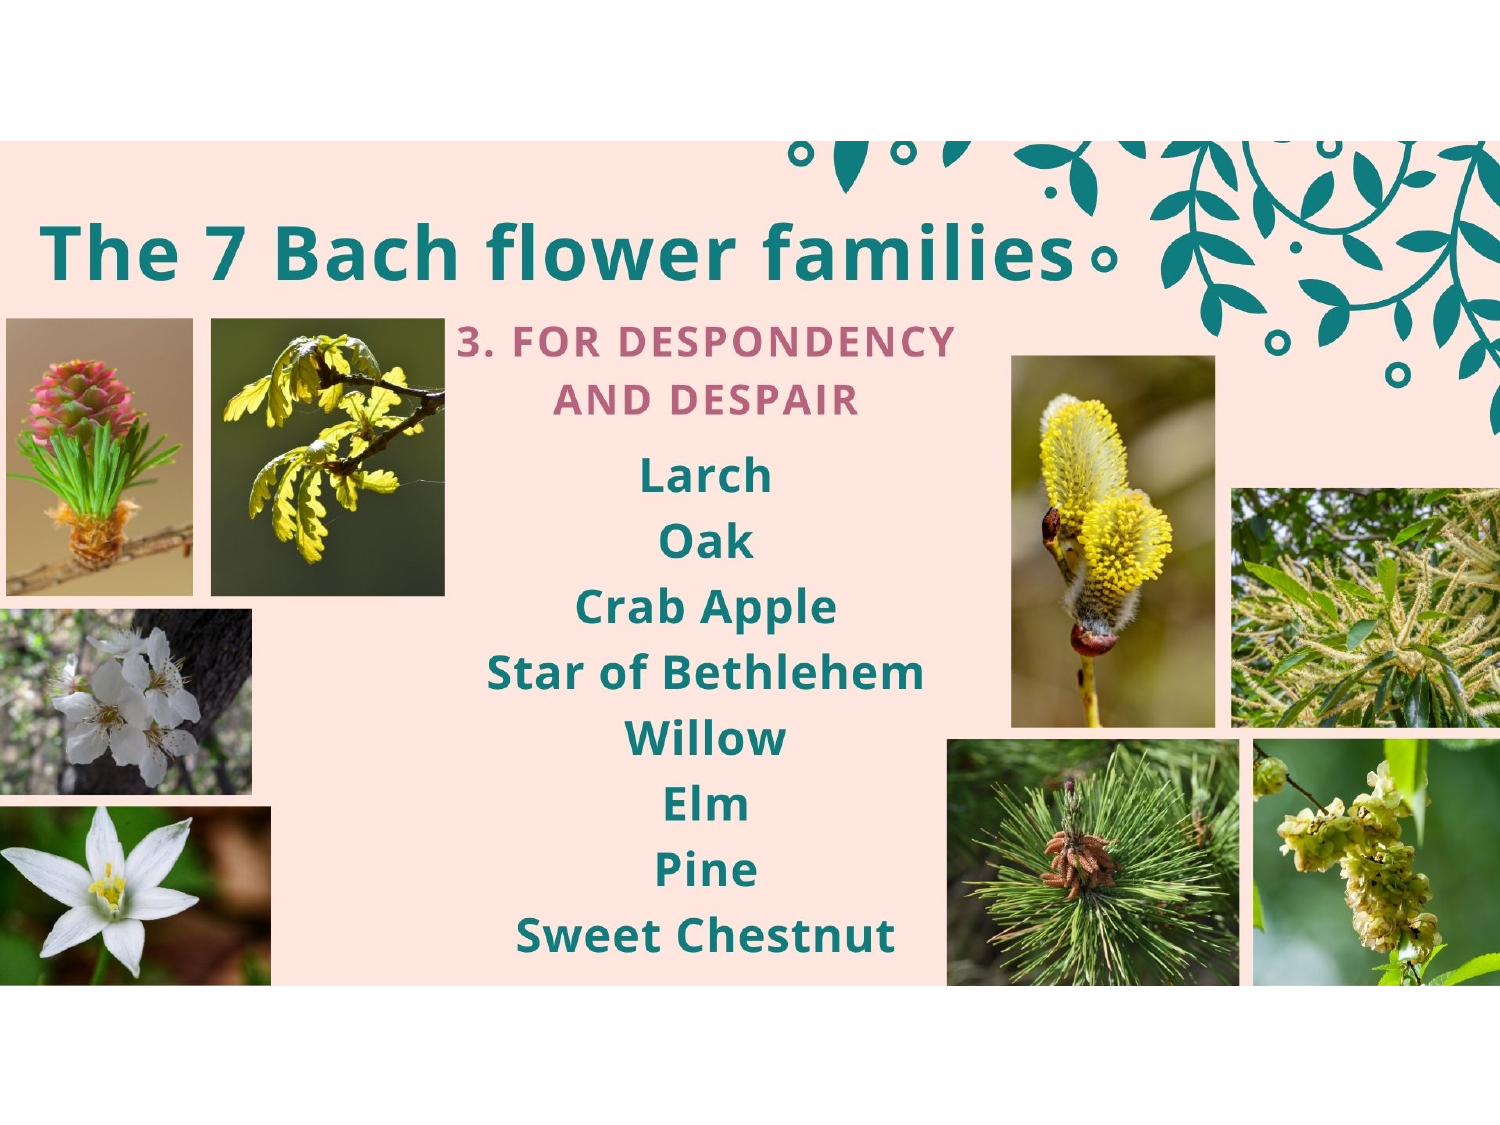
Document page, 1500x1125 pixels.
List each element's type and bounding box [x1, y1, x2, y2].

picture [0, 141, 1500, 986]
